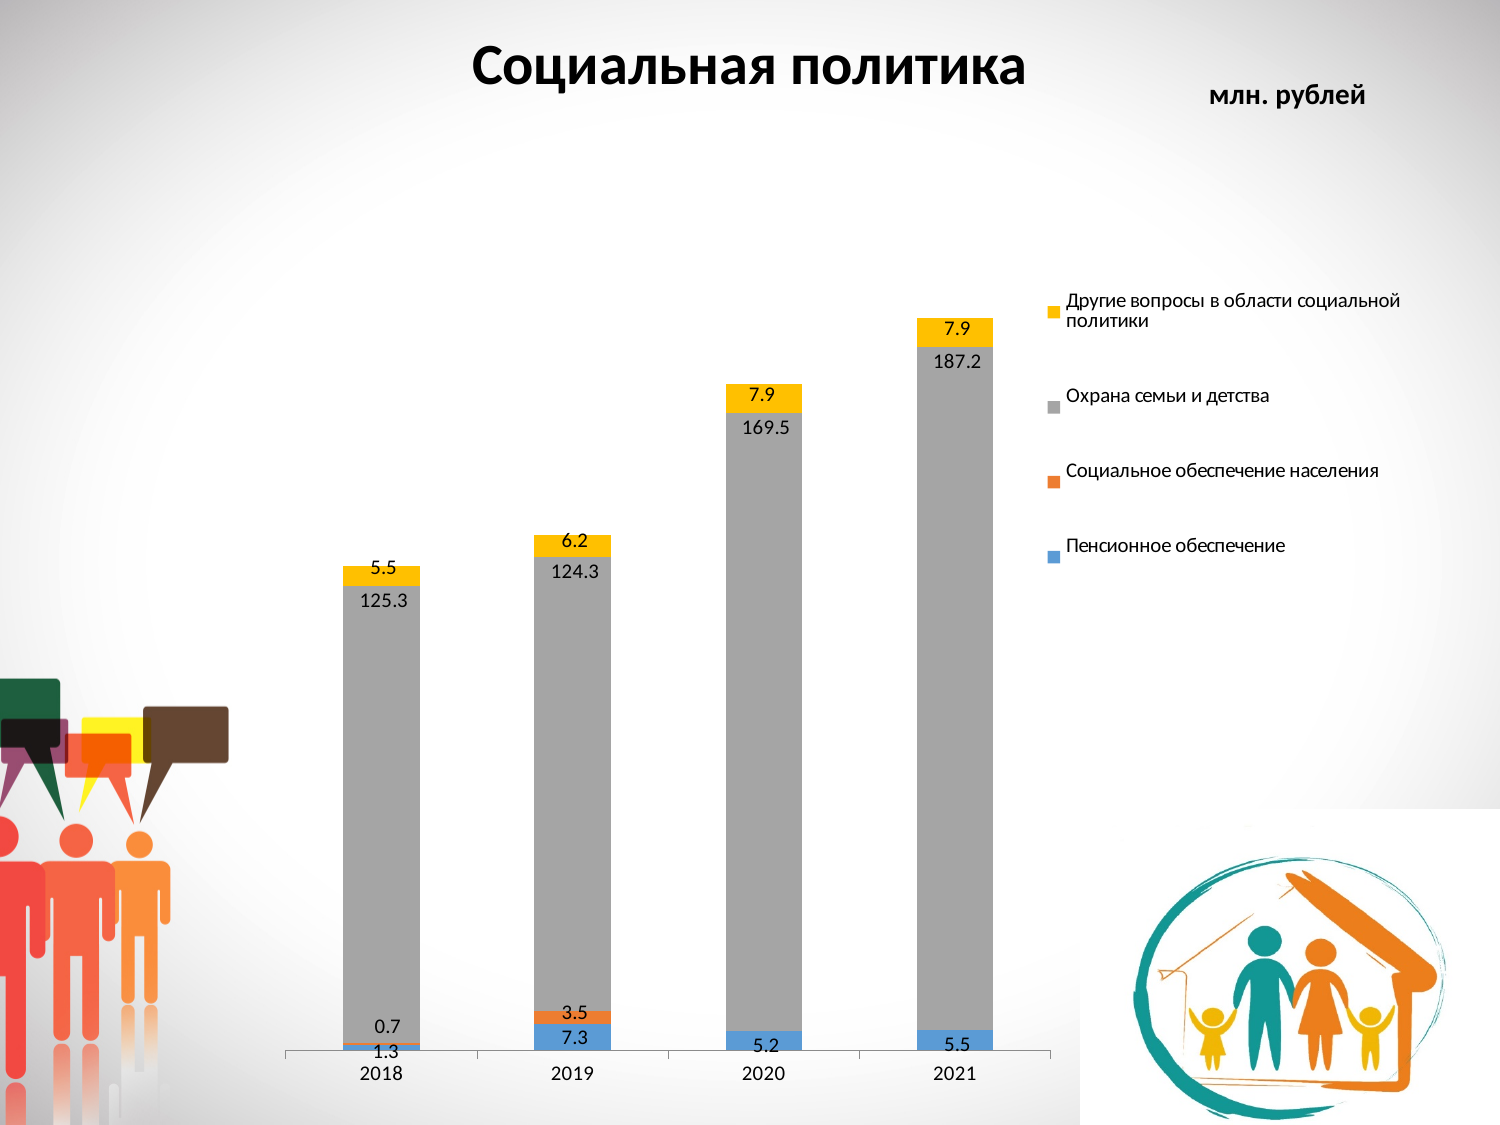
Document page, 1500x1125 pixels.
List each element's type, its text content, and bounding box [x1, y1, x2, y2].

text_box млн. рублей [1194, 67, 1406, 118]
text_box Социальная политика [277, 19, 1223, 104]
chart [261, 118, 1454, 1106]
picture [0, 0, 1500, 1125]
